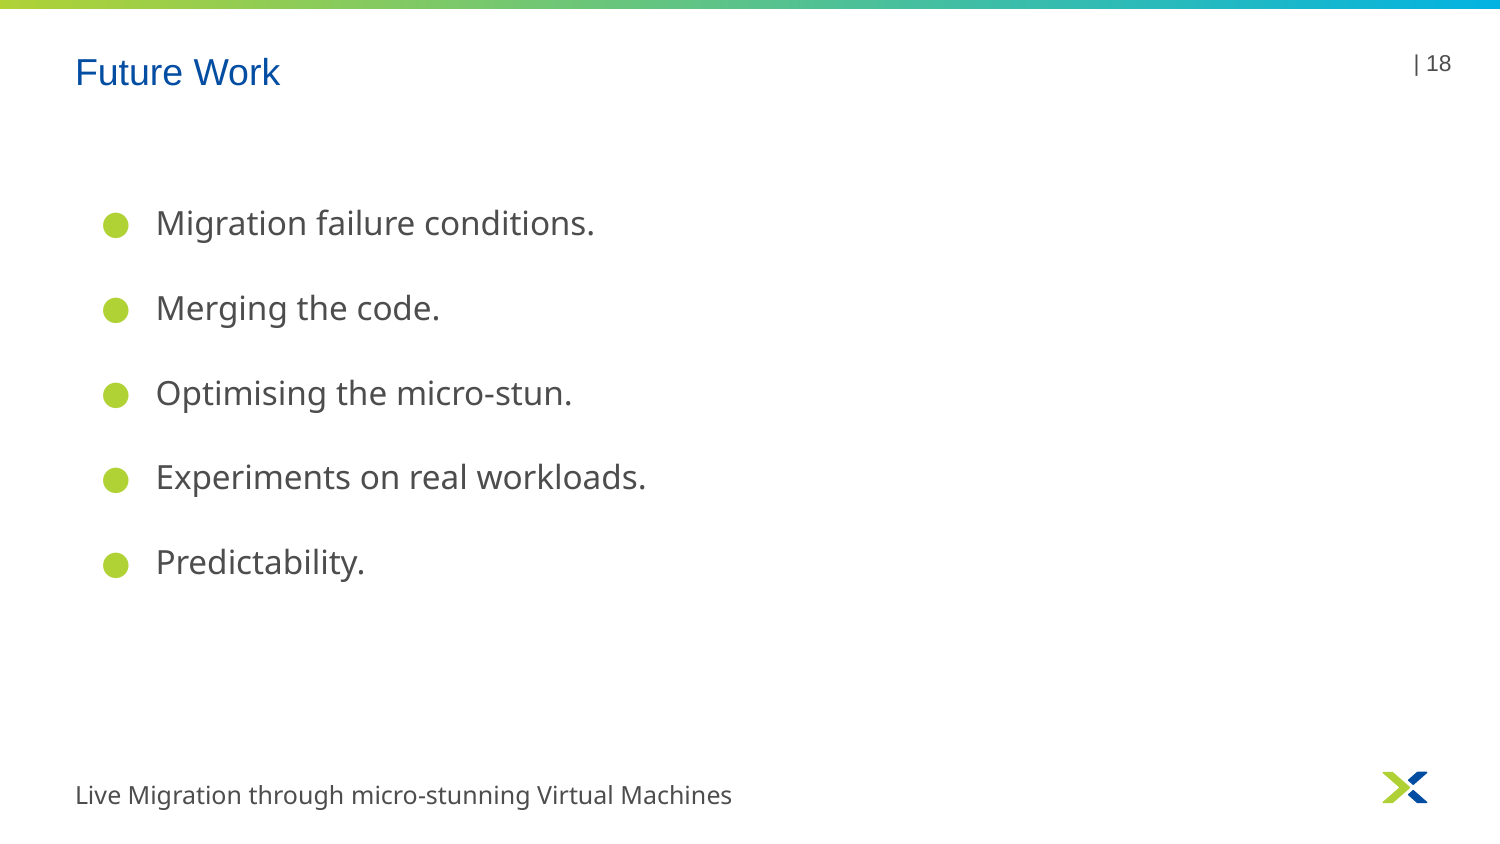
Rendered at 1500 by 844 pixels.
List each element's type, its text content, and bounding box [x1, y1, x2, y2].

slide_number | ‹#› [1403, 0, 1452, 307]
text_box Migration failure conditions. Merging the code. Optimising the micro-stun. Experiments on real workloads. Predictability. [80, 117, 1386, 604]
title Future Work [75, 47, 1392, 189]
footer Live Migration through micro-stunning Virtual Machines [75, 550, 825, 844]
